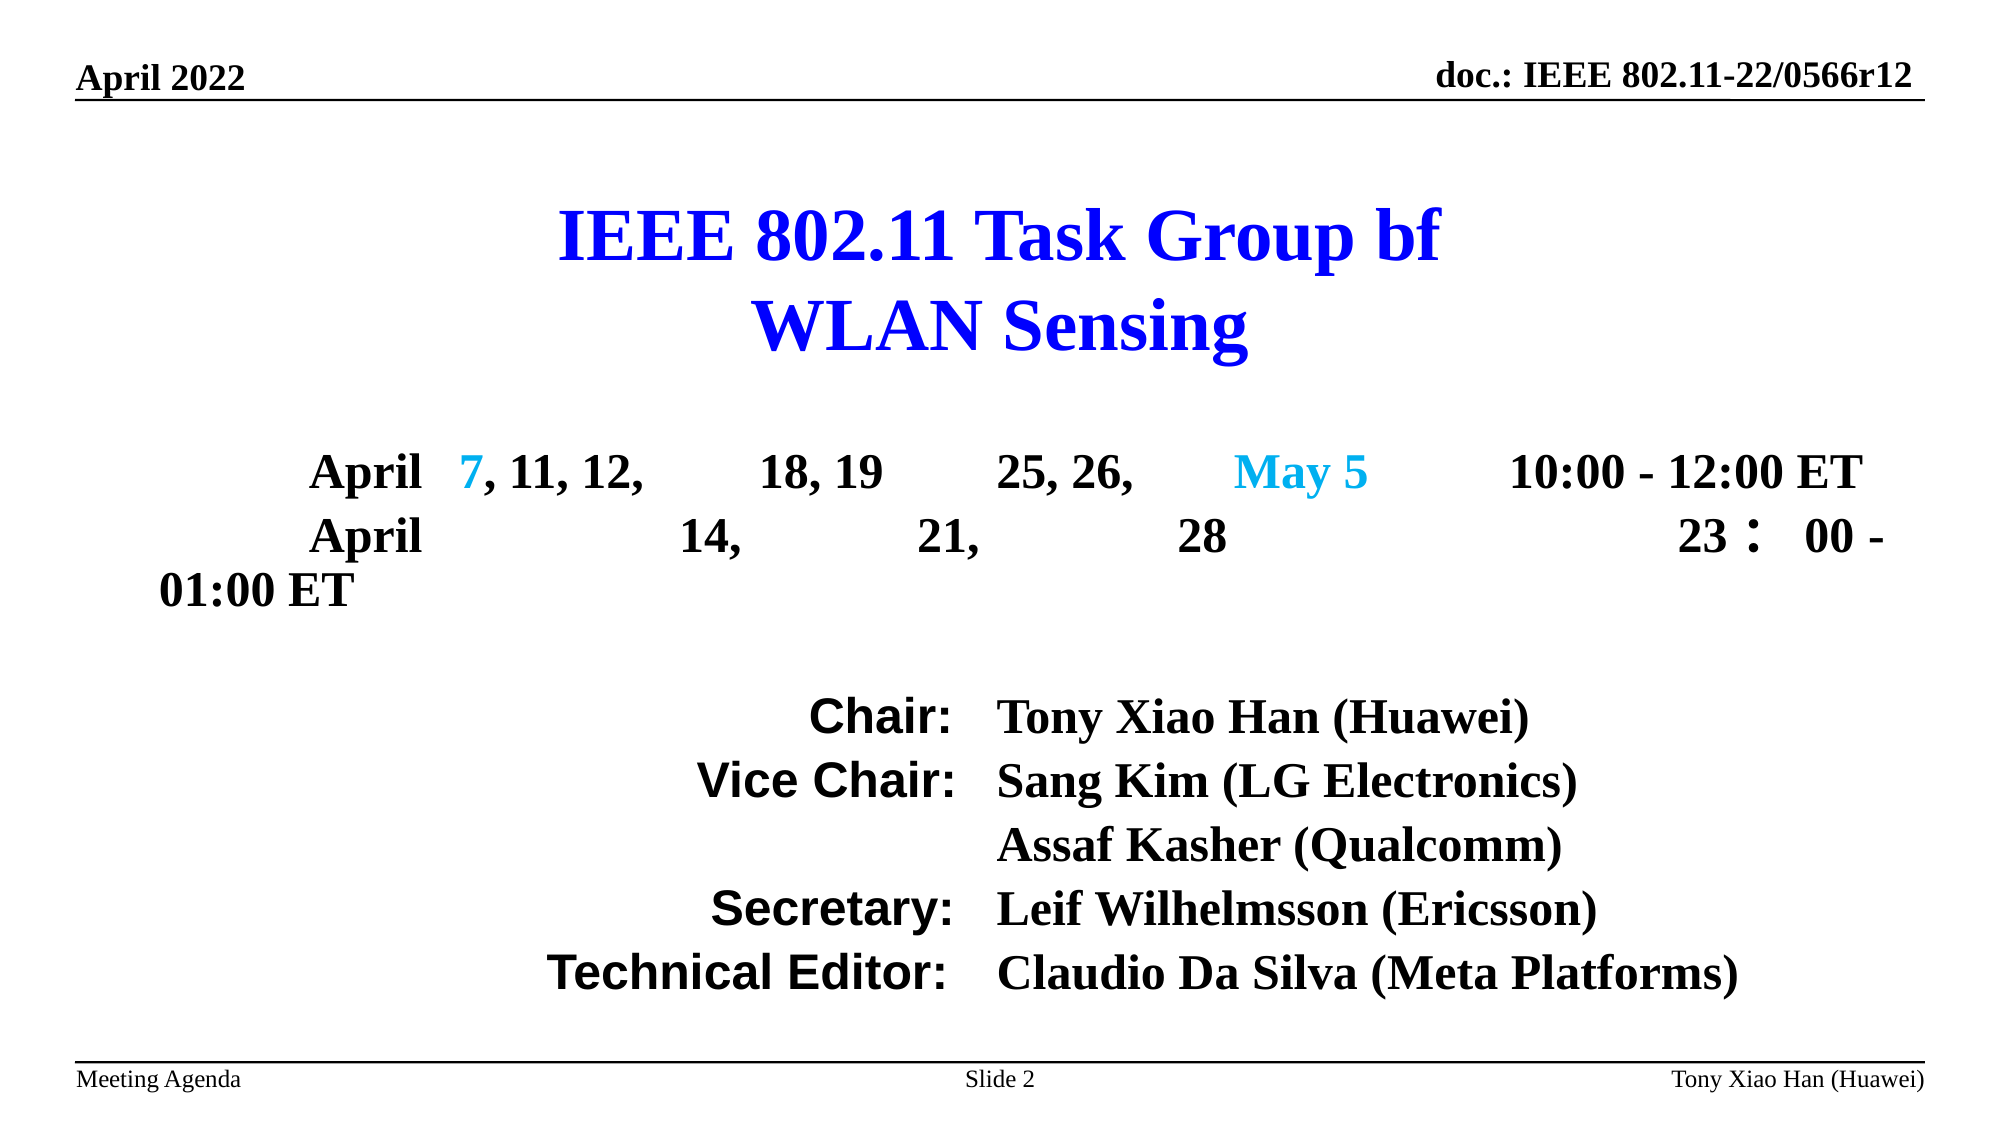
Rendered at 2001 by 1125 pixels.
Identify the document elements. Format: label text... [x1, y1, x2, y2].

list April 7, 11, 12, 18, 19 25, 26, May 5 10:00 - 12:00 ET April 14, 21, 28 23：00 - 01:00 ET Chair: Tony Xiao Han (Huawei) Vice Chair: Sang Kim (LG Electronics) Assaf Kasher (Qualcomm) Secretary: Leif Wilhelmsson (Ericsson) Technical Editor: Claudio Da Silva (Meta Platforms) [87, 437, 1900, 988]
title IEEE 802.11 Task Group bf WLAN Sensing [75, 212, 1925, 388]
